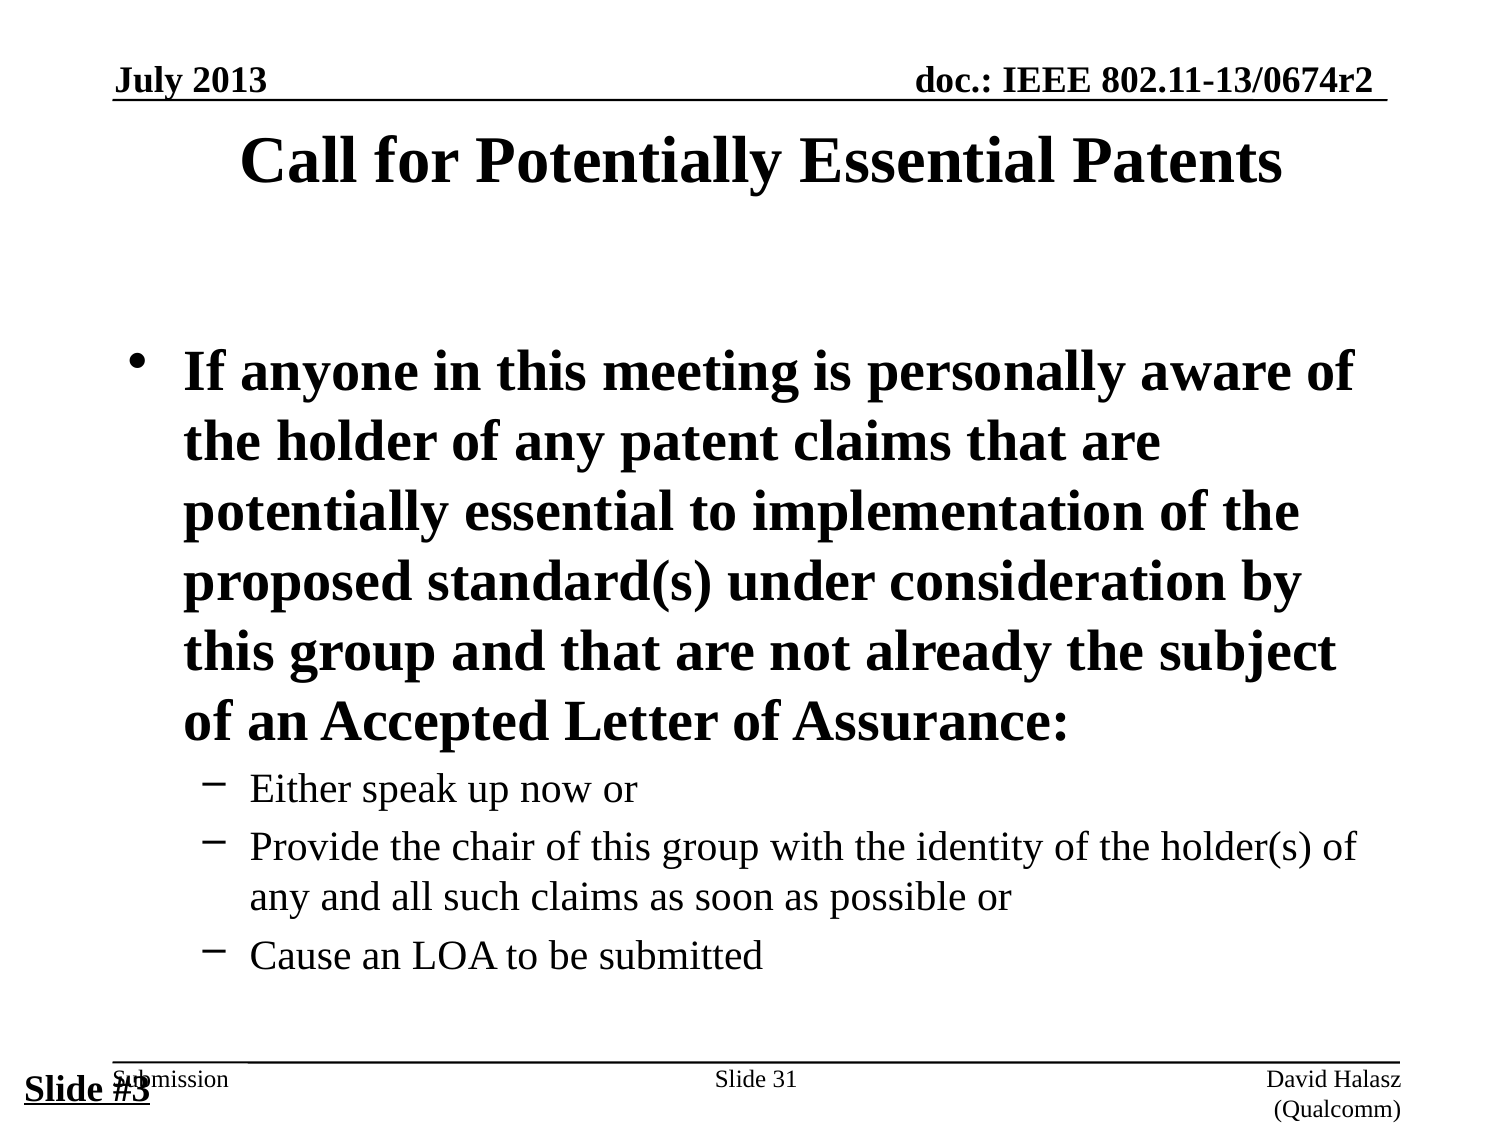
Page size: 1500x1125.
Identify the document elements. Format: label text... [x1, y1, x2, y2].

list If anyone in this meeting is personally aware of the holder of any patent claims that are potentially essential to implementation of the proposed standard(s) under consideration by this group and that are not already the subject of an Accepted Letter of Assurance: Either speak up now or Provide the chair of this group with the identity of the holder(s) of any and all such claims as soon as possible or Cause an LOA to be submitted [112, 324, 1388, 1001]
footer David Halasz (Qualcomm) [1264, 1061, 1402, 1093]
slide_number Slide 31 [712, 1061, 800, 1093]
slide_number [114, 54, 333, 101]
title Call for Potentially Essential Patents [49, 62, 1476, 251]
text_box Slide #3 [9, 1056, 166, 1116]
